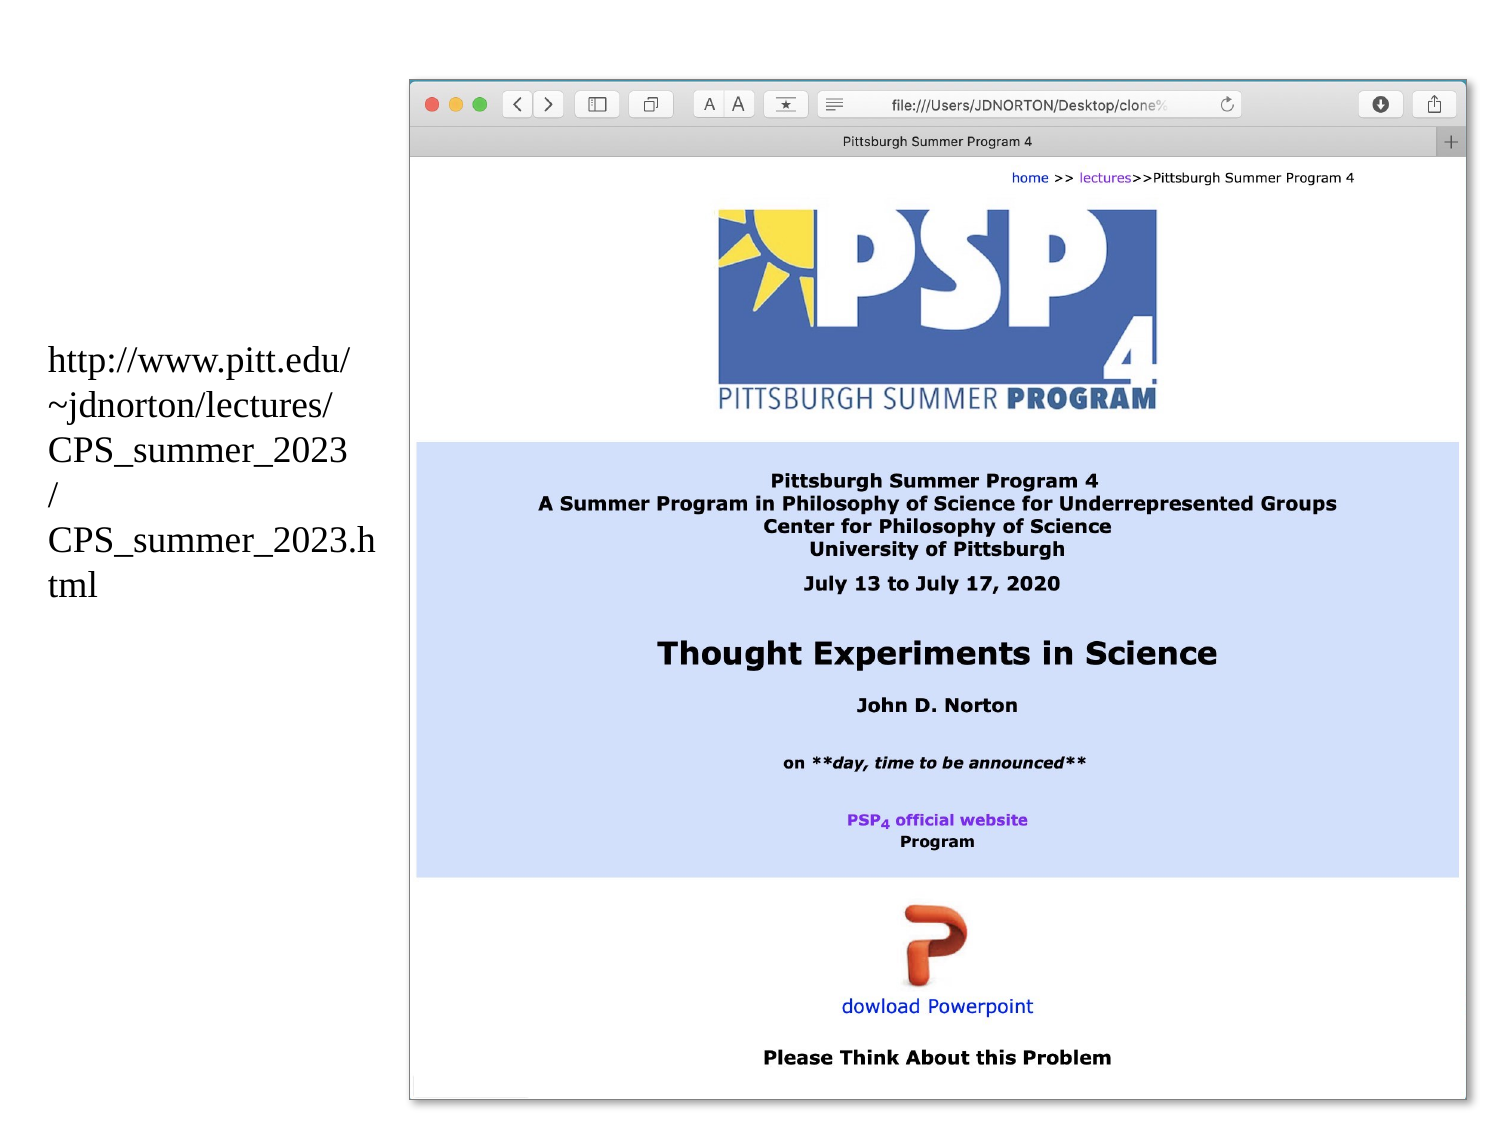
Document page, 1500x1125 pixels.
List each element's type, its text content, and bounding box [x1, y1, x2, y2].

text_box http://www.pitt.edu/ ~jdnorton/lectures/ CPS_summer_2023 /CPS_summer_2023.html [33, 327, 394, 613]
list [409, 79, 1468, 1100]
